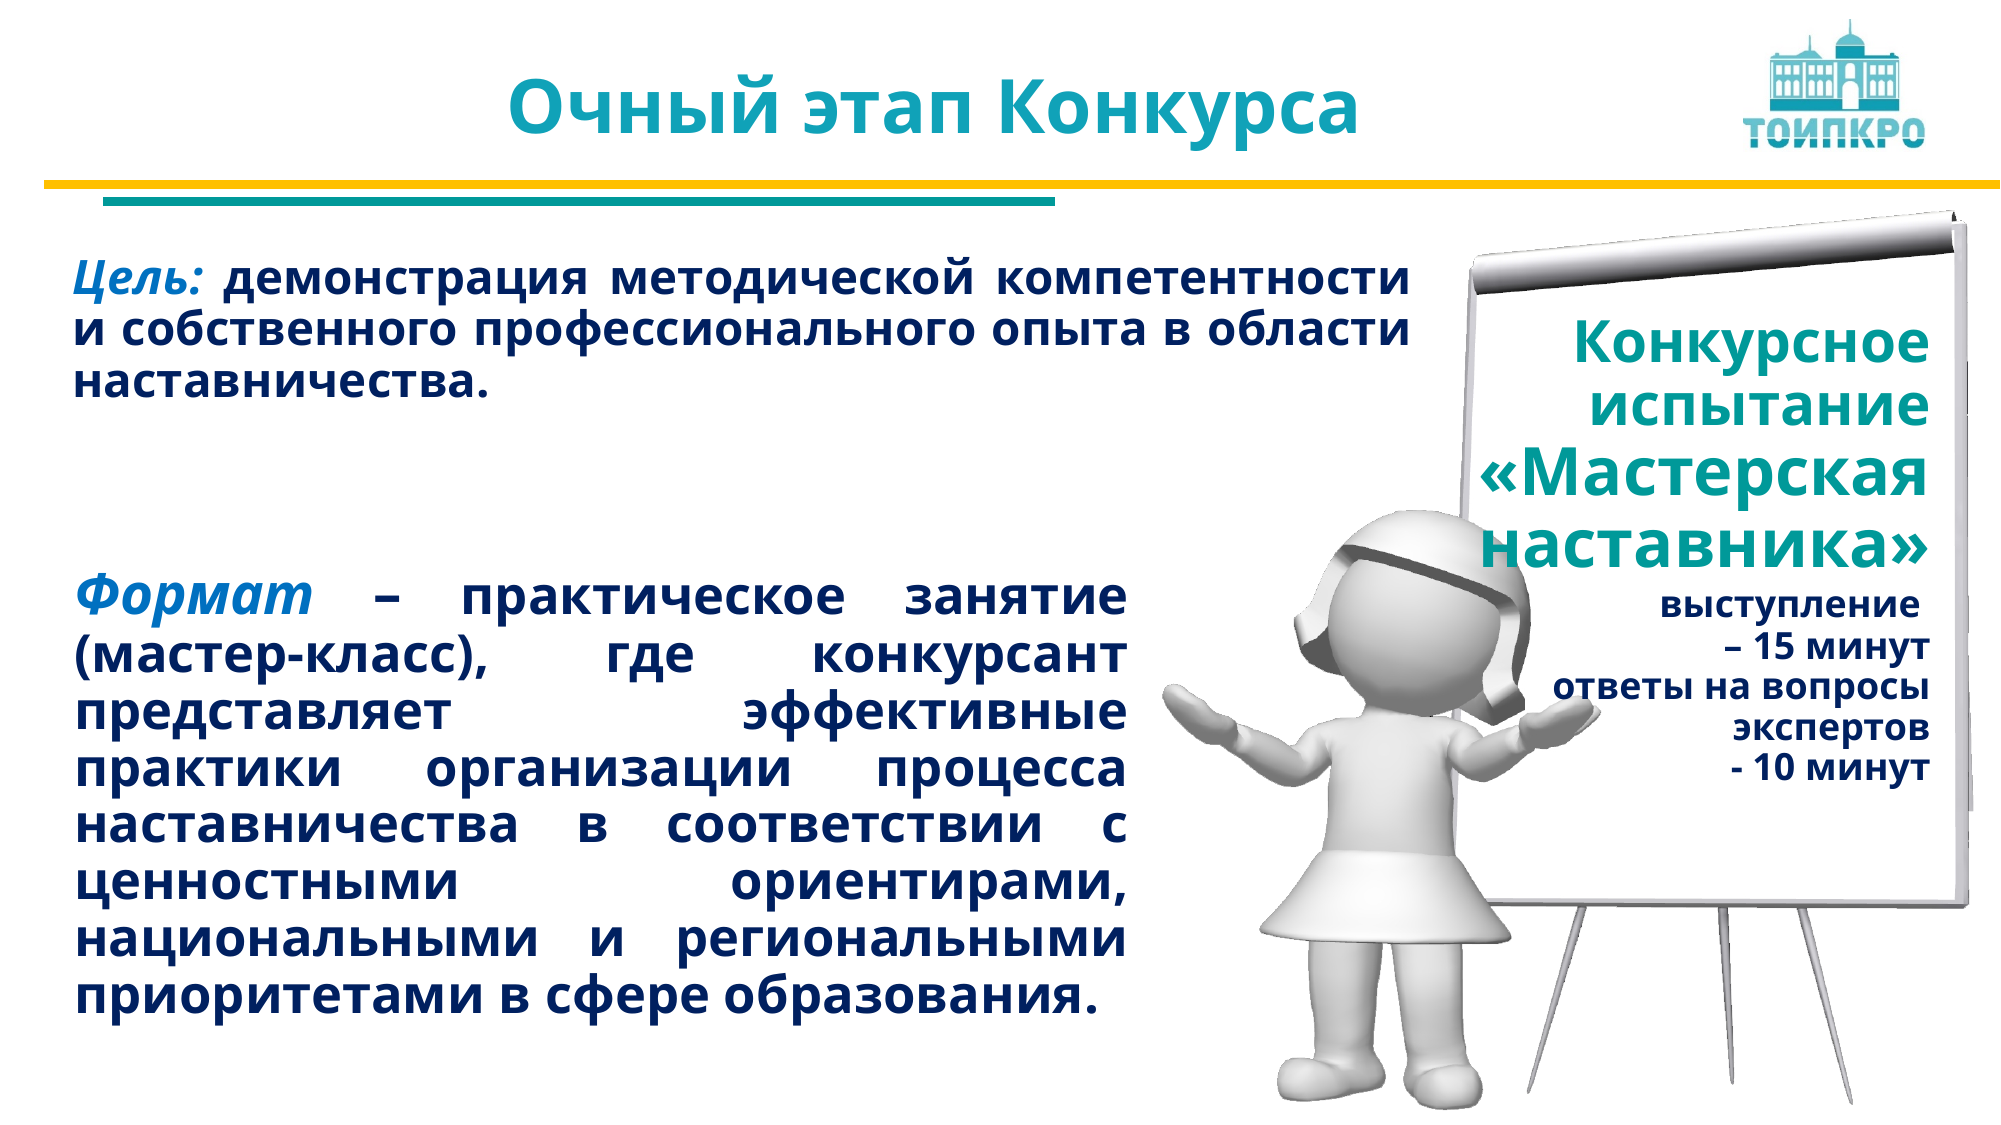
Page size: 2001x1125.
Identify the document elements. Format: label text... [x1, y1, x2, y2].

picture [1061, 206, 2000, 1125]
title Очный этап Конкурса [378, 54, 1491, 166]
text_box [45, 180, 2000, 206]
picture [1061, 19, 2000, 180]
text_box Формат – практическое занятие (мастер-класс), где конкурсант представляет эффективные практики организации процесса наставничества в соответствии с ценностными ориентирами, национальными и региональными приоритетами в сфере образования. [59, 558, 1061, 1082]
list Цель: демонстрация методической компетентности и собственного профессионального опыта в области наставничества. [56, 245, 1061, 452]
